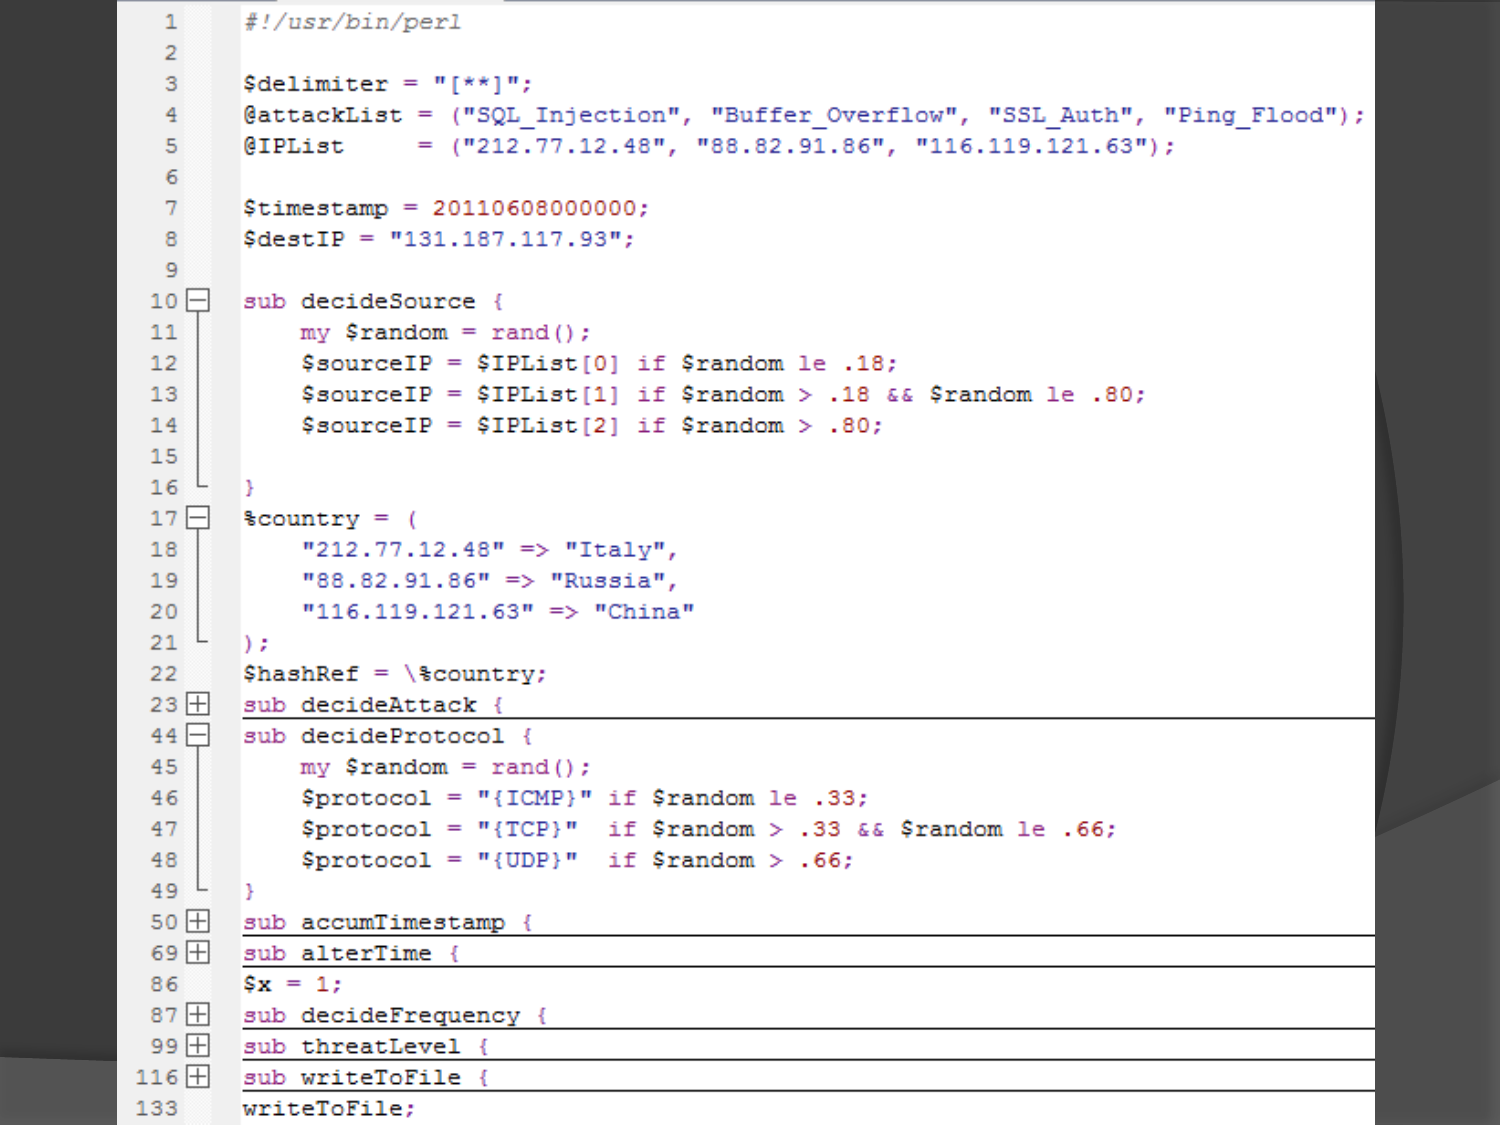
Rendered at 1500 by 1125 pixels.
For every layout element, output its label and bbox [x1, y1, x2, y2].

picture [116, 0, 1376, 1125]
